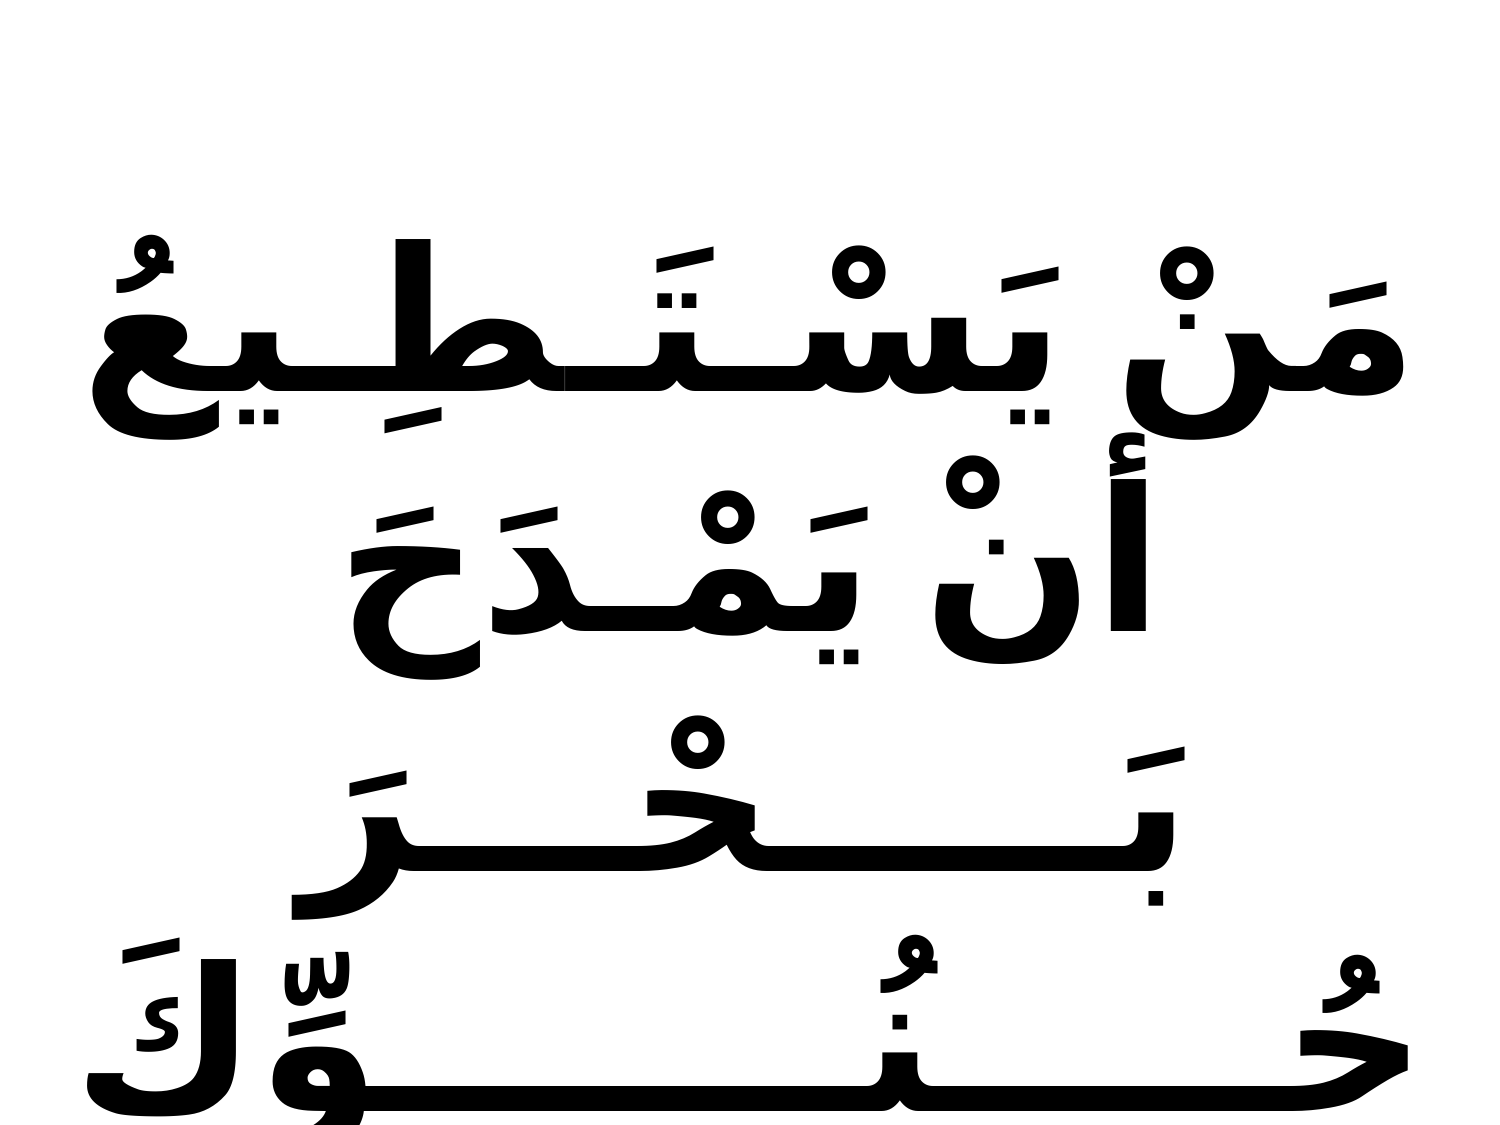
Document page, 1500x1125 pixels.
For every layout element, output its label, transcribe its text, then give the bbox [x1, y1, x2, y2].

text_box مَنْ يَسْـتَـطِـيعُ أنْ يَمْـدَحَ بَـــــحْـــرَ حُـــــنُـــــــوِّكَ يــــــــــــــا كَــلِــمَةَ الله؟ [0, 184, 1500, 1125]
